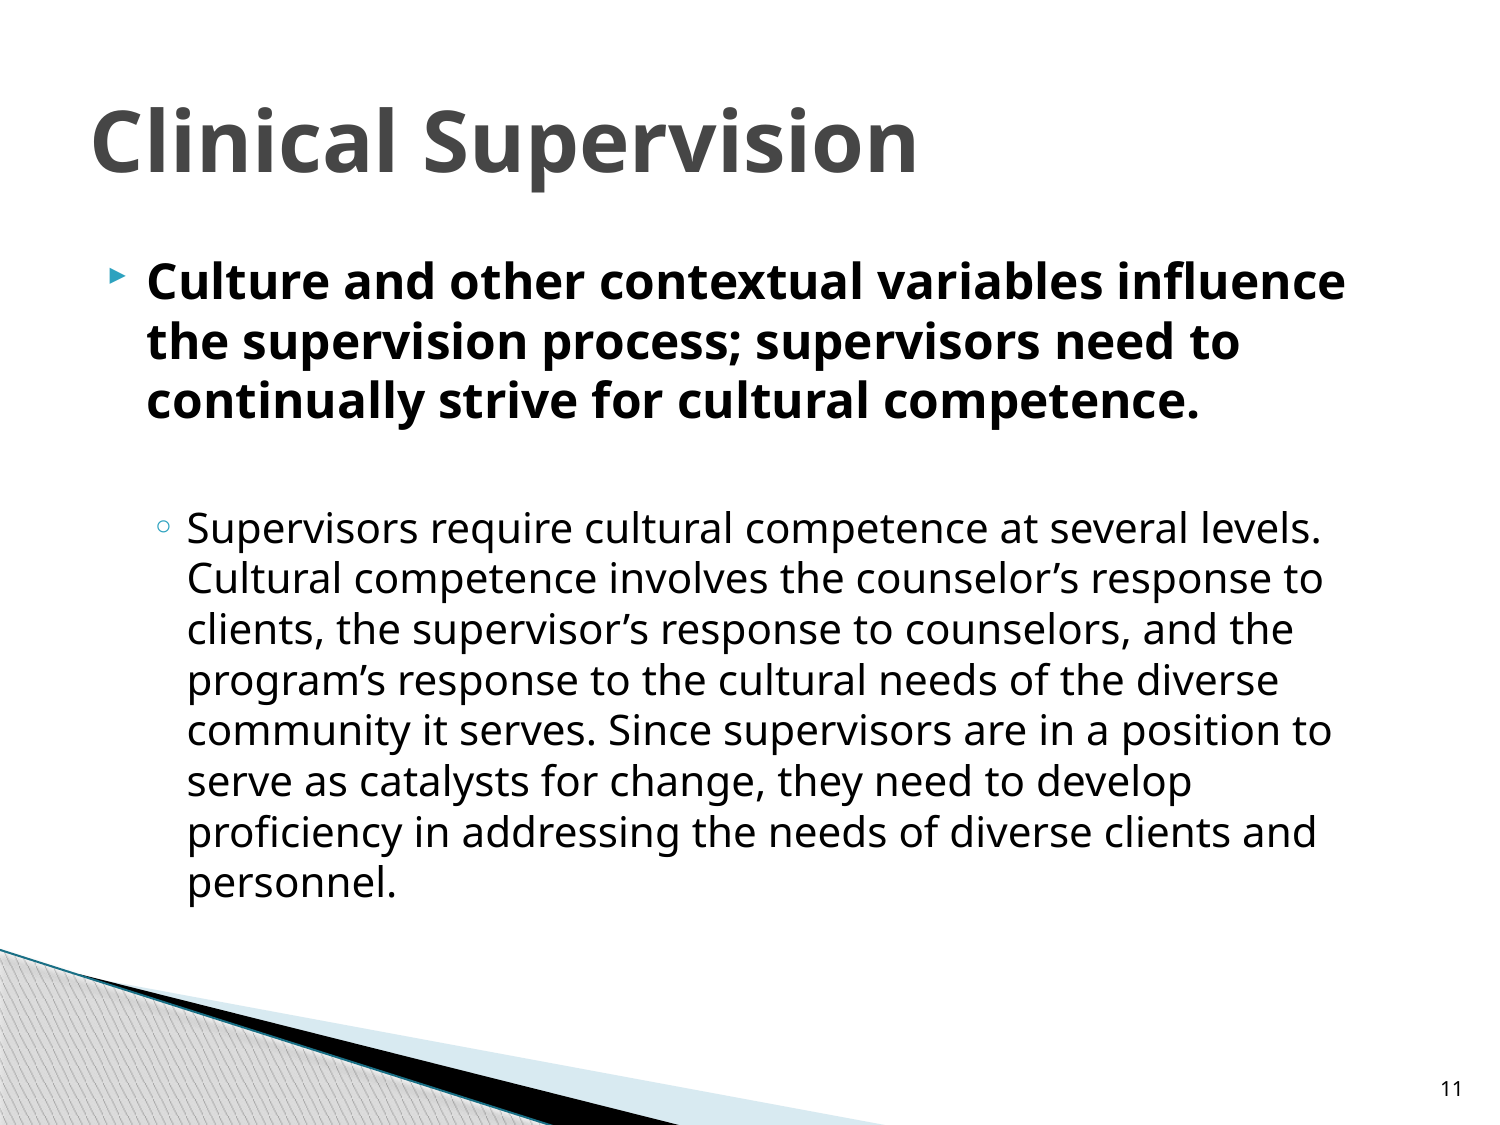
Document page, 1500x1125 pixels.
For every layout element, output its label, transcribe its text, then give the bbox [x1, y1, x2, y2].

title Clinical Supervision [75, 45, 1425, 233]
list Culture and other contextual variables influence the supervision process; supervisors need to continually strive for cultural competence. Supervisors require cultural competence at several levels. Cultural competence involves the counselor’s response to clients, the supervisor’s response to counselors, and the program’s response to the cultural needs of the diverse community it serves. Since supervisors are in a position to serve as catalysts for change, they need to develop proficiency in addressing the needs of diverse clients and personnel. [75, 243, 1425, 986]
slide_number 11 [1418, 1051, 1479, 1112]
